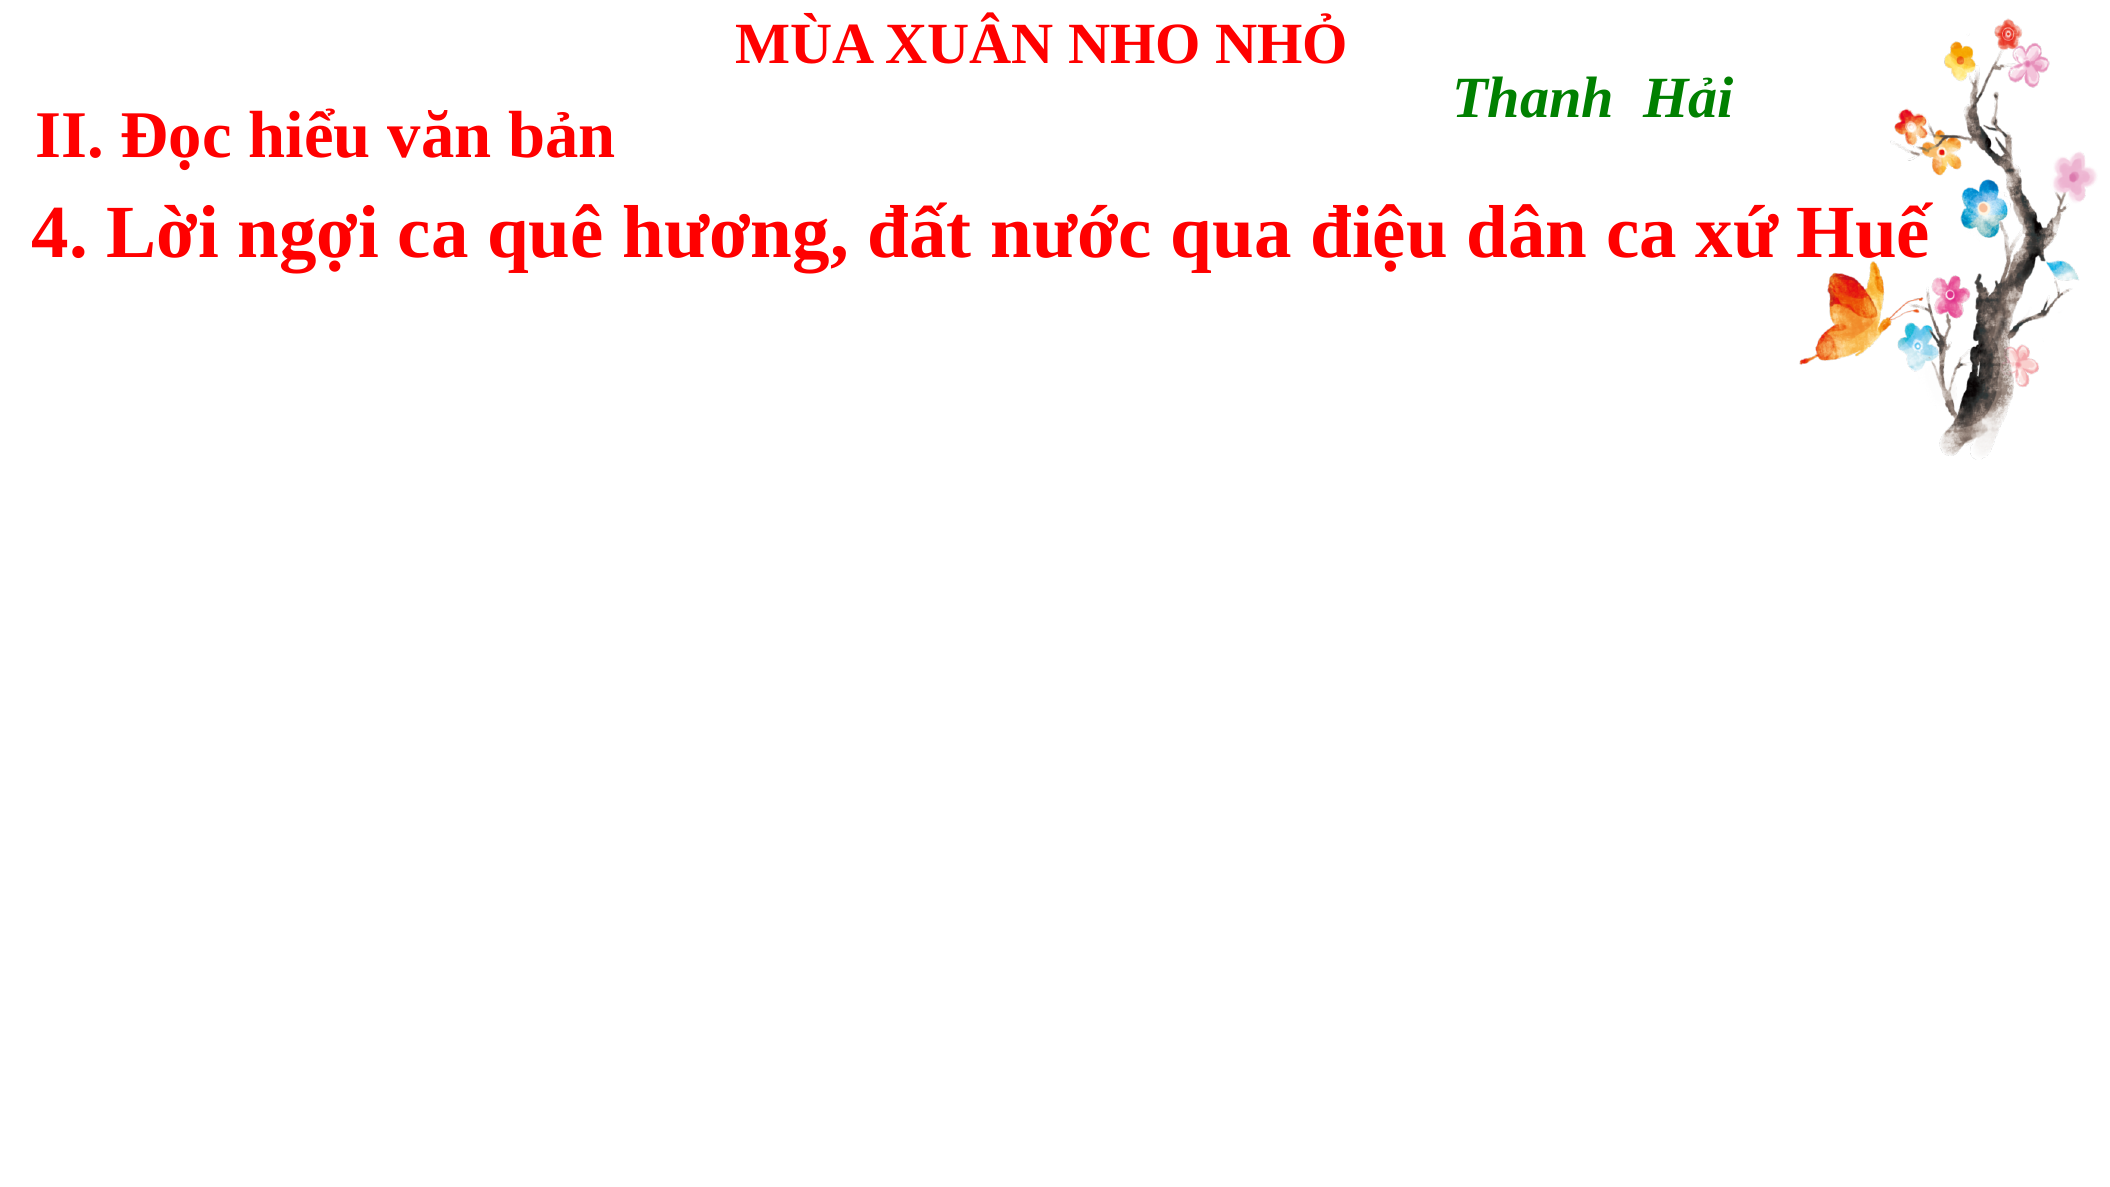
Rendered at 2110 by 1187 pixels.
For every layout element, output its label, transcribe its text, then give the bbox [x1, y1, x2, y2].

text_box Thanh Hải [1342, 51, 1778, 137]
picture [1766, 0, 2110, 480]
text_box 4. Lời ngợi ca quê hương, đất nước qua điệu dân ca xứ Huế [0, 174, 1778, 280]
text_box Mùa xuân nho nhỏ [0, 0, 1778, 83]
